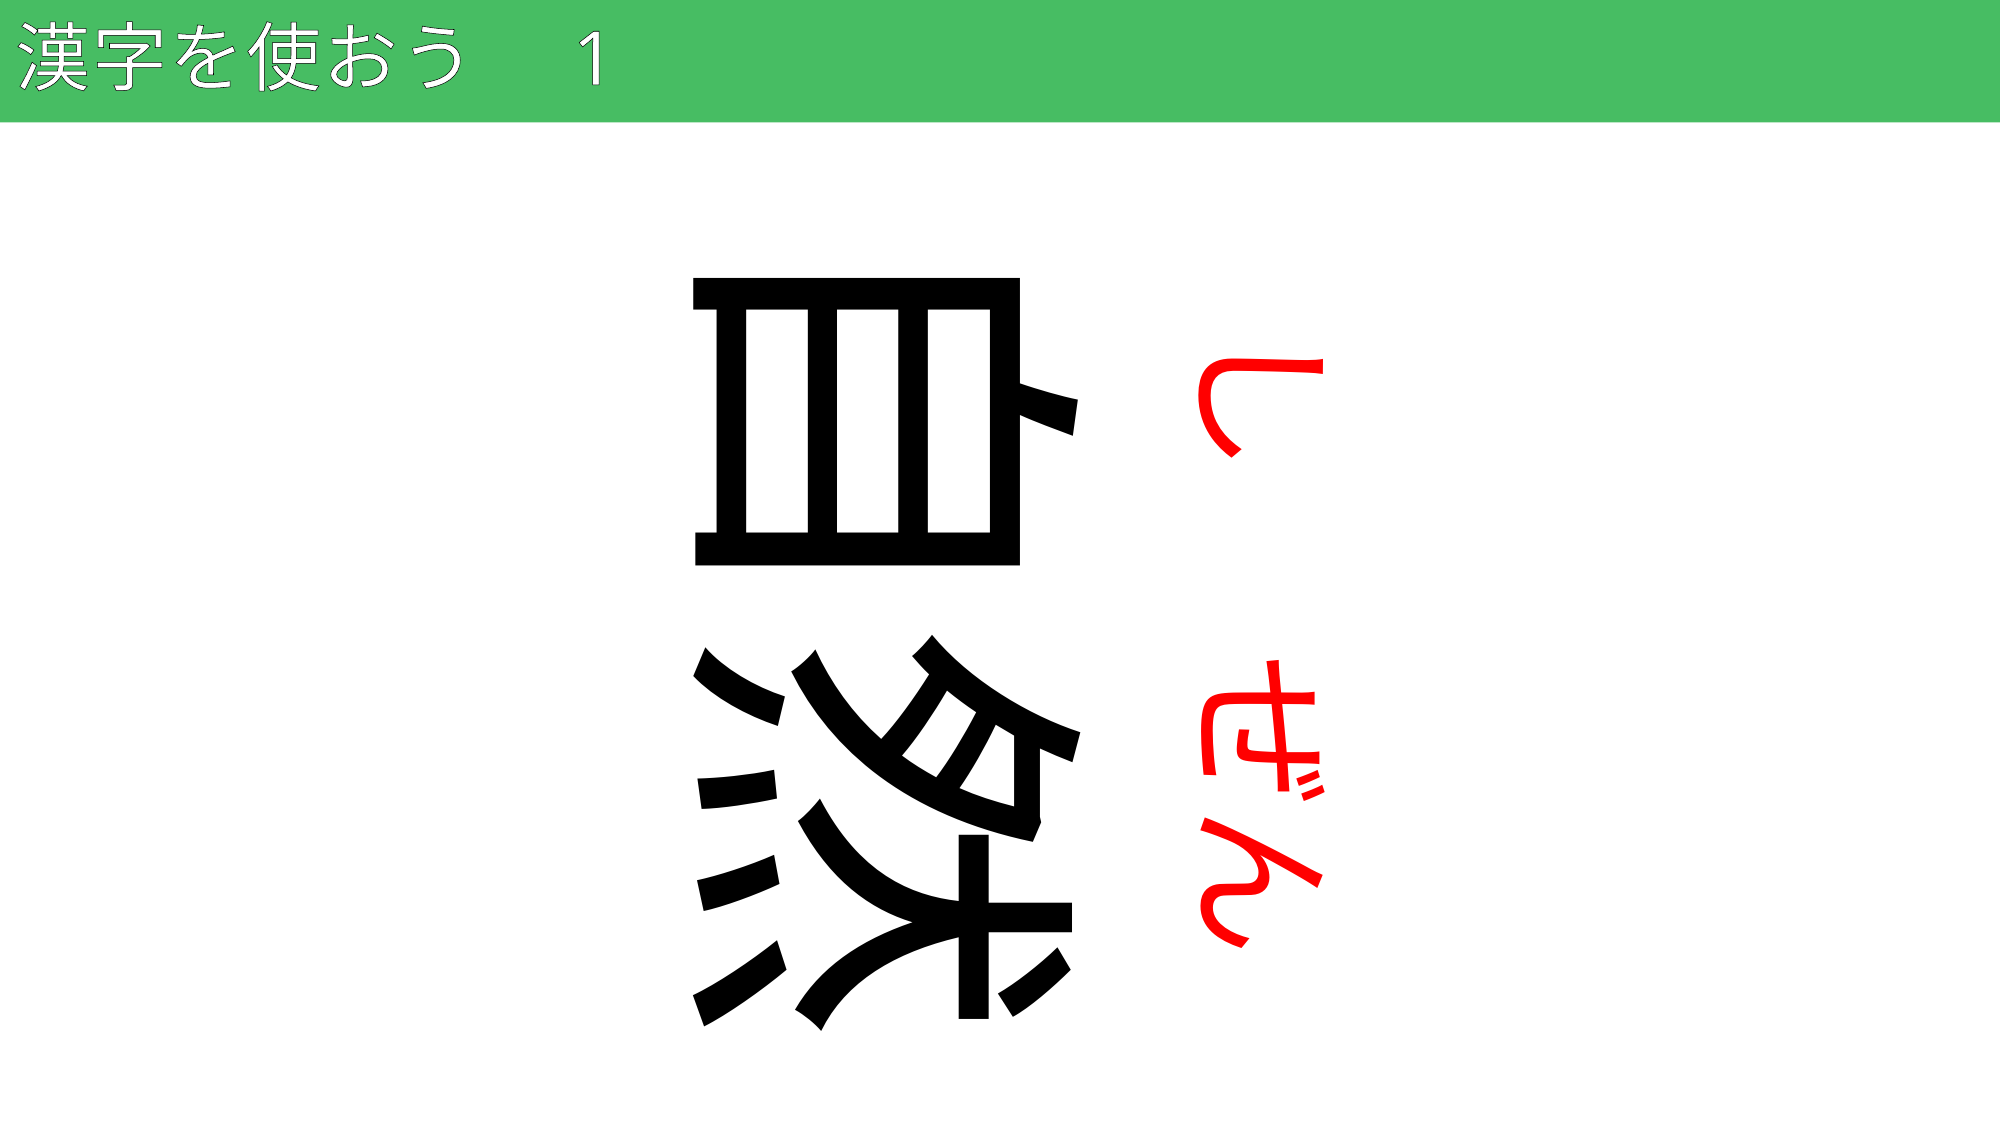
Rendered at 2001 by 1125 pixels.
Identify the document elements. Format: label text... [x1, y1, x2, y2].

text_box 自然 [616, 195, 1152, 1125]
text_box し ぜん [1151, 308, 1364, 1006]
title 漢字を使おう 1 [0, 0, 1712, 123]
slide_number 19 [1712, 0, 2000, 123]
